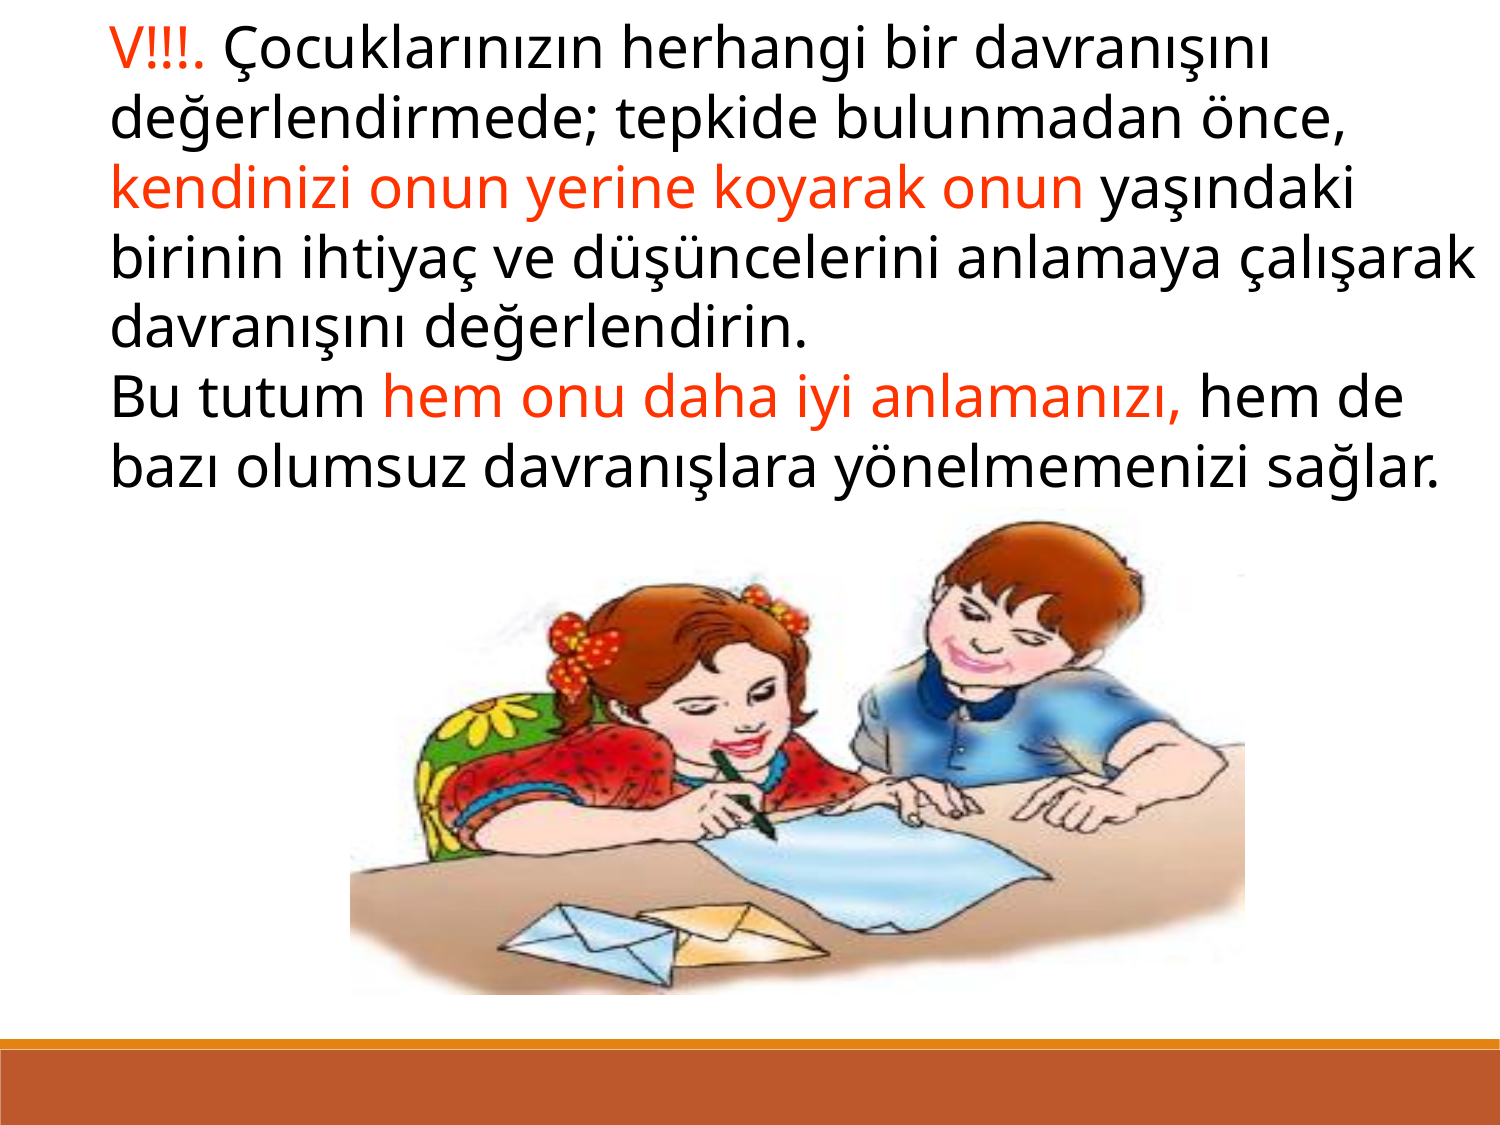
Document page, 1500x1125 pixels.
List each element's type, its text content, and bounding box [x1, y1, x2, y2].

picture [349, 506, 1245, 995]
text_box V!!!. Çocuklarınızın herhangi bir davranışını değerlendirmede; tepkide bulunmadan önce, kendinizi onun yerine koyarak onun yaşındaki birinin ihtiyaç ve düşüncelerini anlamaya çalışarak davranışını değerlendirin. Bu tutum hem onu daha iyi anlamanızı, hem de bazı olumsuz davranışlara yönelmemenizi sağlar. [94, 2, 1500, 507]
